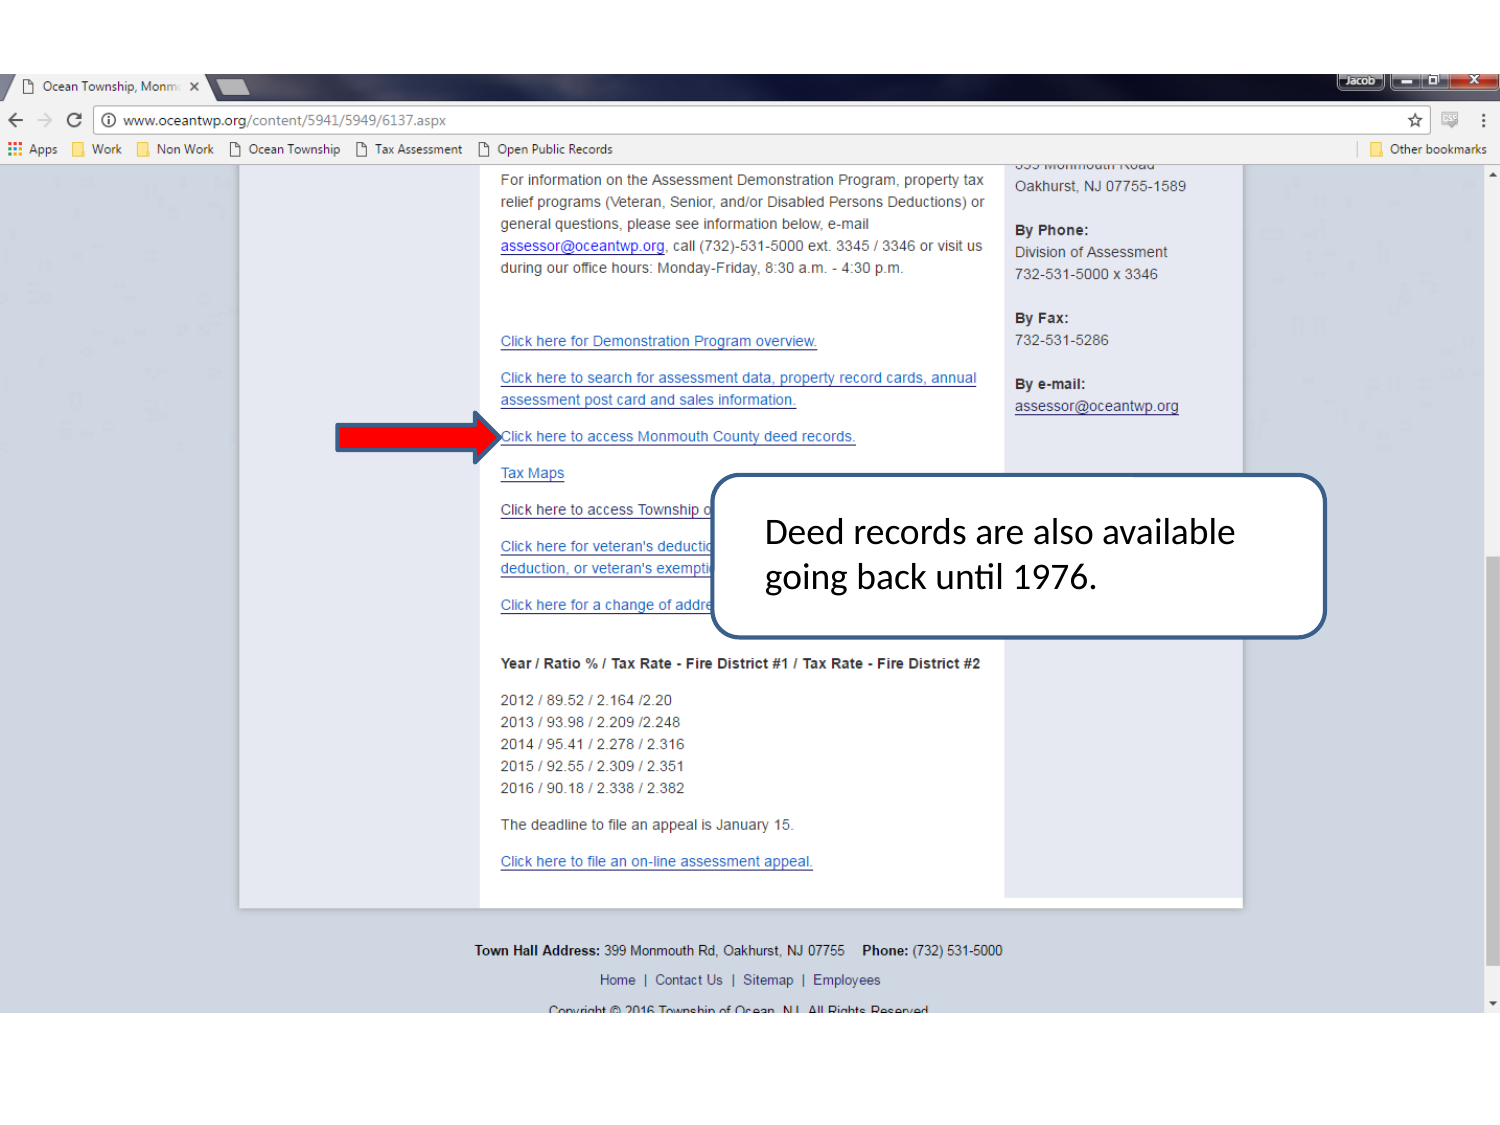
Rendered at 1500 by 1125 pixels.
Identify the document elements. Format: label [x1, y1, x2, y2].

picture [0, 74, 1500, 1013]
